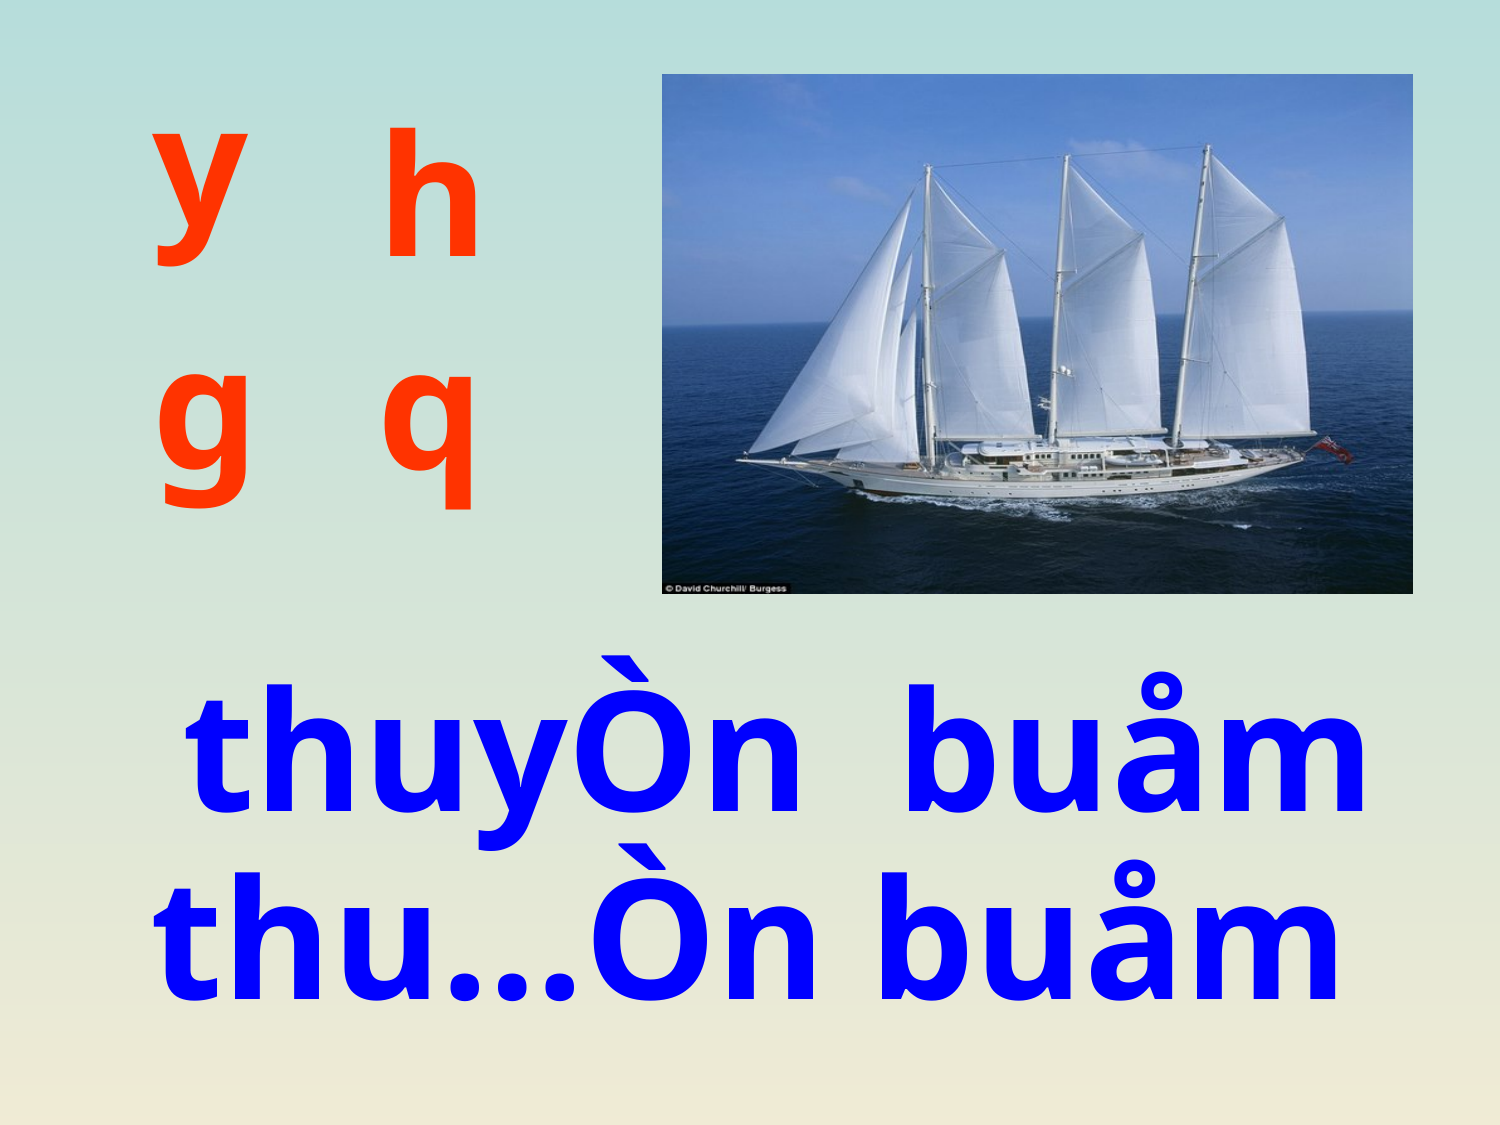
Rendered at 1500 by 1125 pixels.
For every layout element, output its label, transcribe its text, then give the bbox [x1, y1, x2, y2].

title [662, 74, 1413, 594]
text_box thuyÒn buåm [37, 637, 1463, 863]
text_box q [362, 293, 538, 511]
text_box y [137, 50, 313, 268]
text_box h [362, 80, 538, 293]
text_box g [137, 292, 313, 511]
subtitle thu…Òn buåm [37, 863, 1463, 1050]
